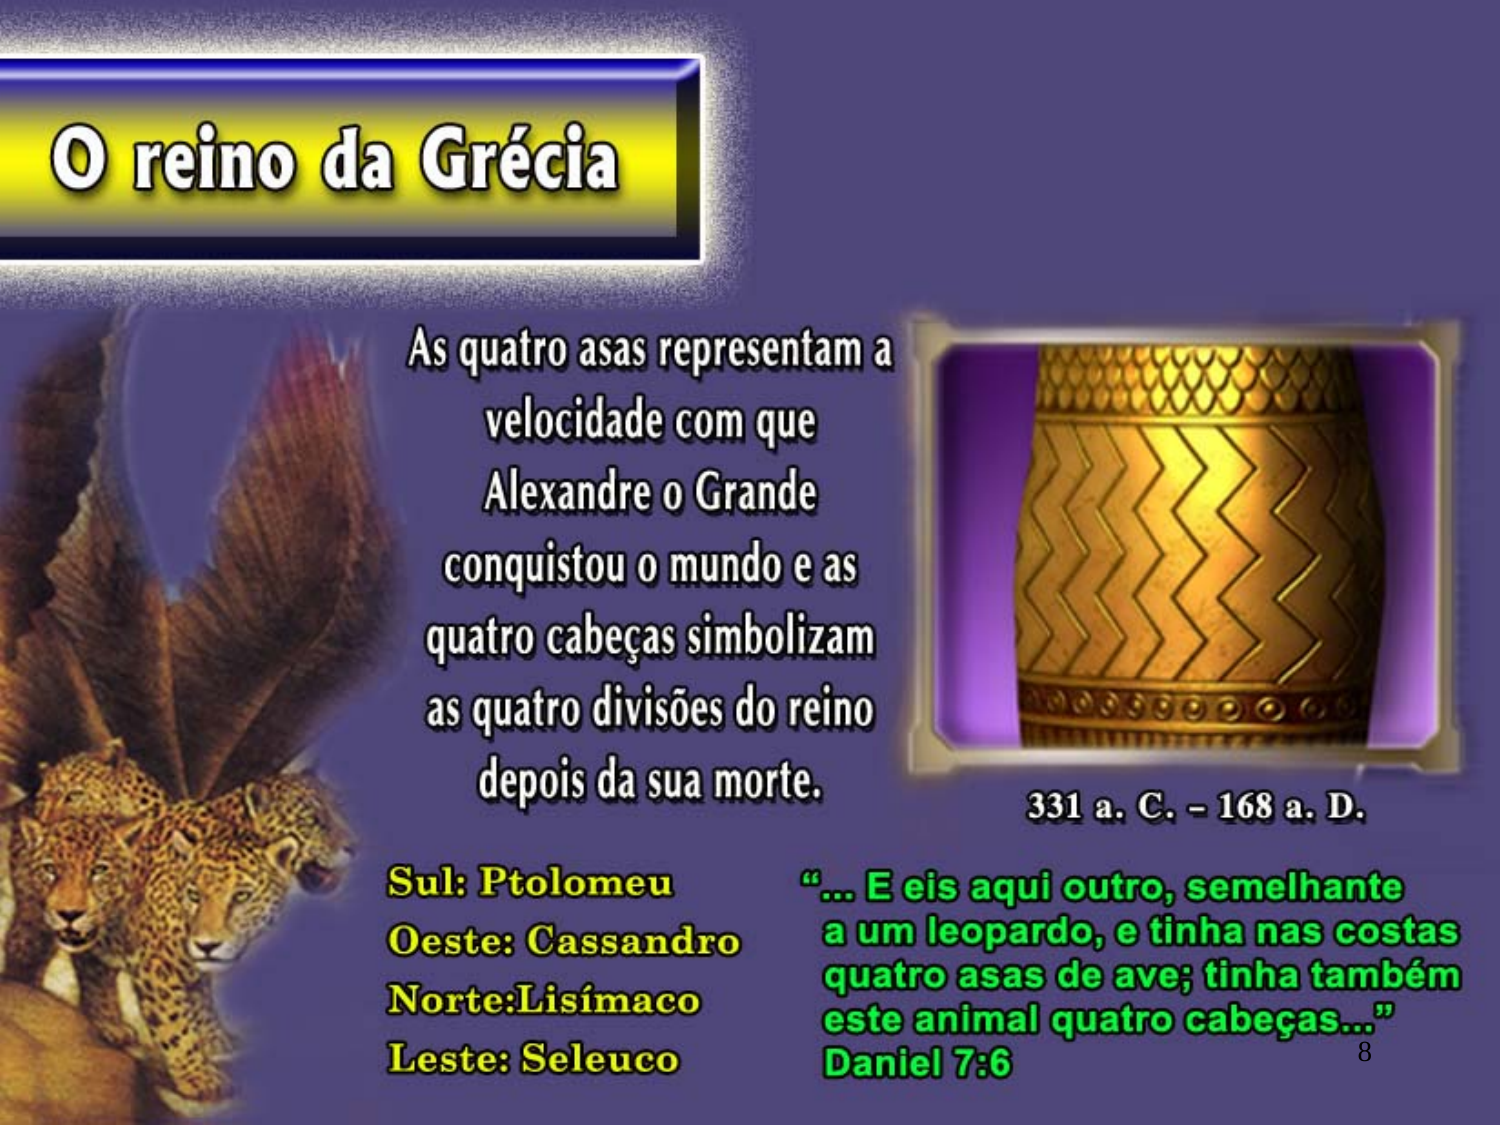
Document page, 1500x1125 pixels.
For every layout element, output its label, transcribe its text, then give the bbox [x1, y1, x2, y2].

slide_number 8 [1074, 1025, 1388, 1100]
picture [0, 0, 1500, 1125]
